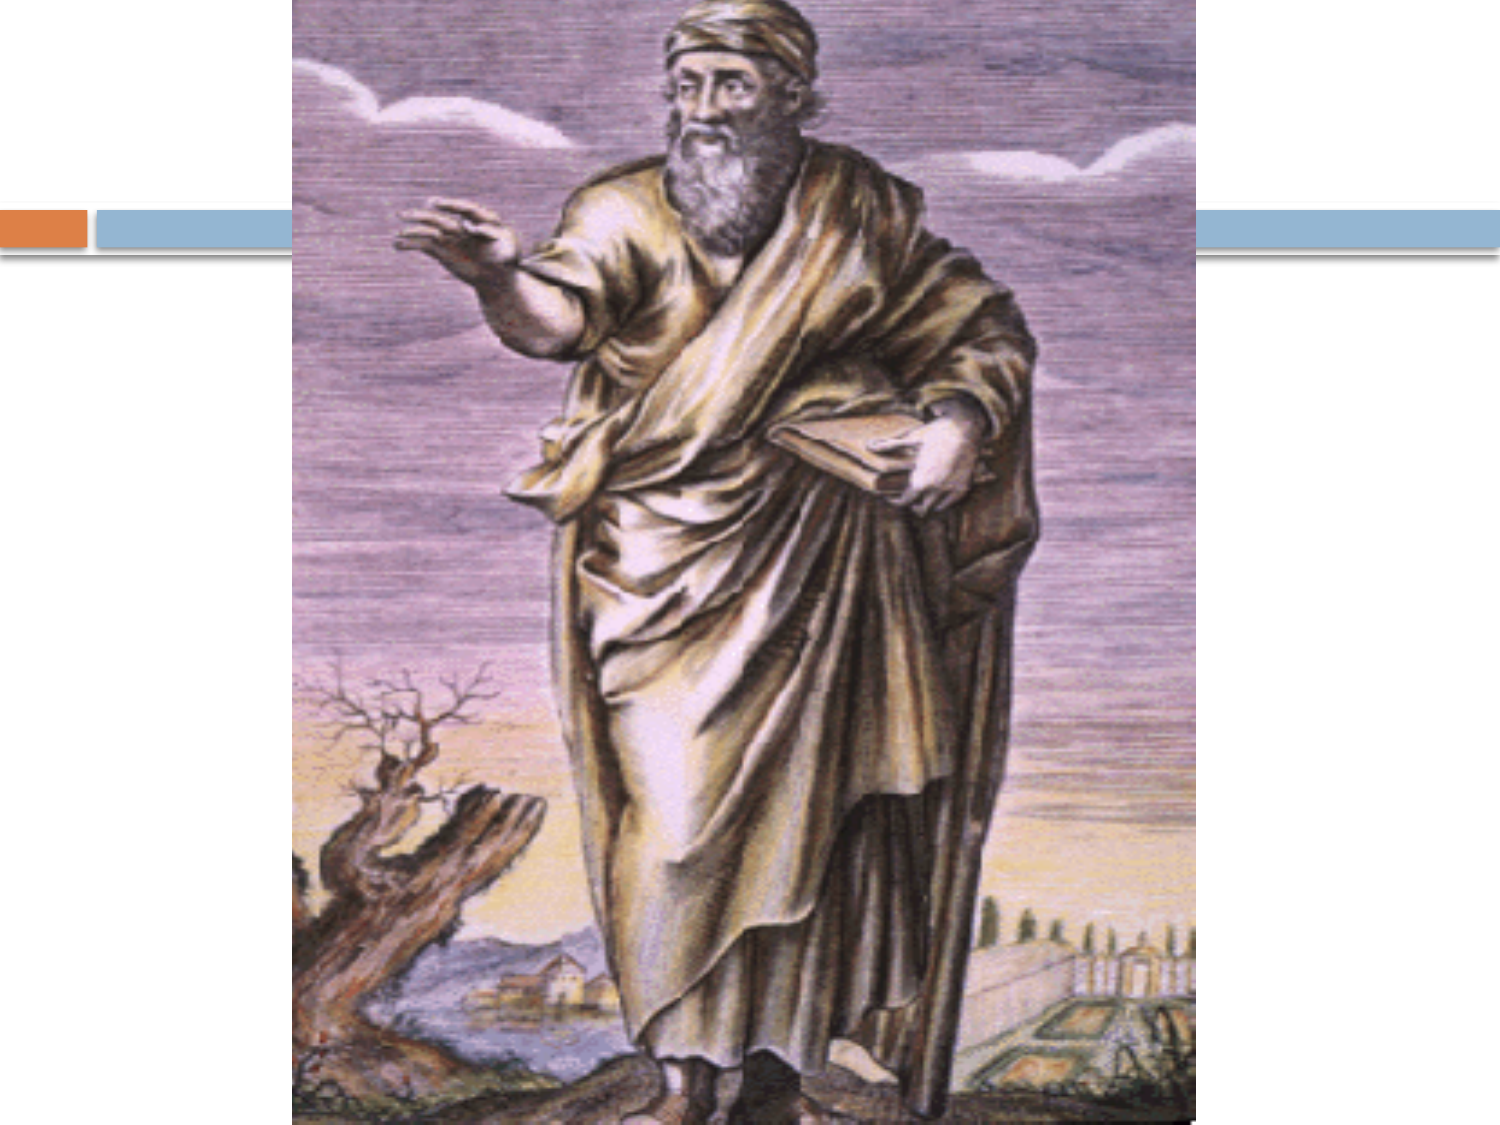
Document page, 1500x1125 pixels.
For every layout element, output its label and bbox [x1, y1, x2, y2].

list [292, 0, 1196, 1125]
